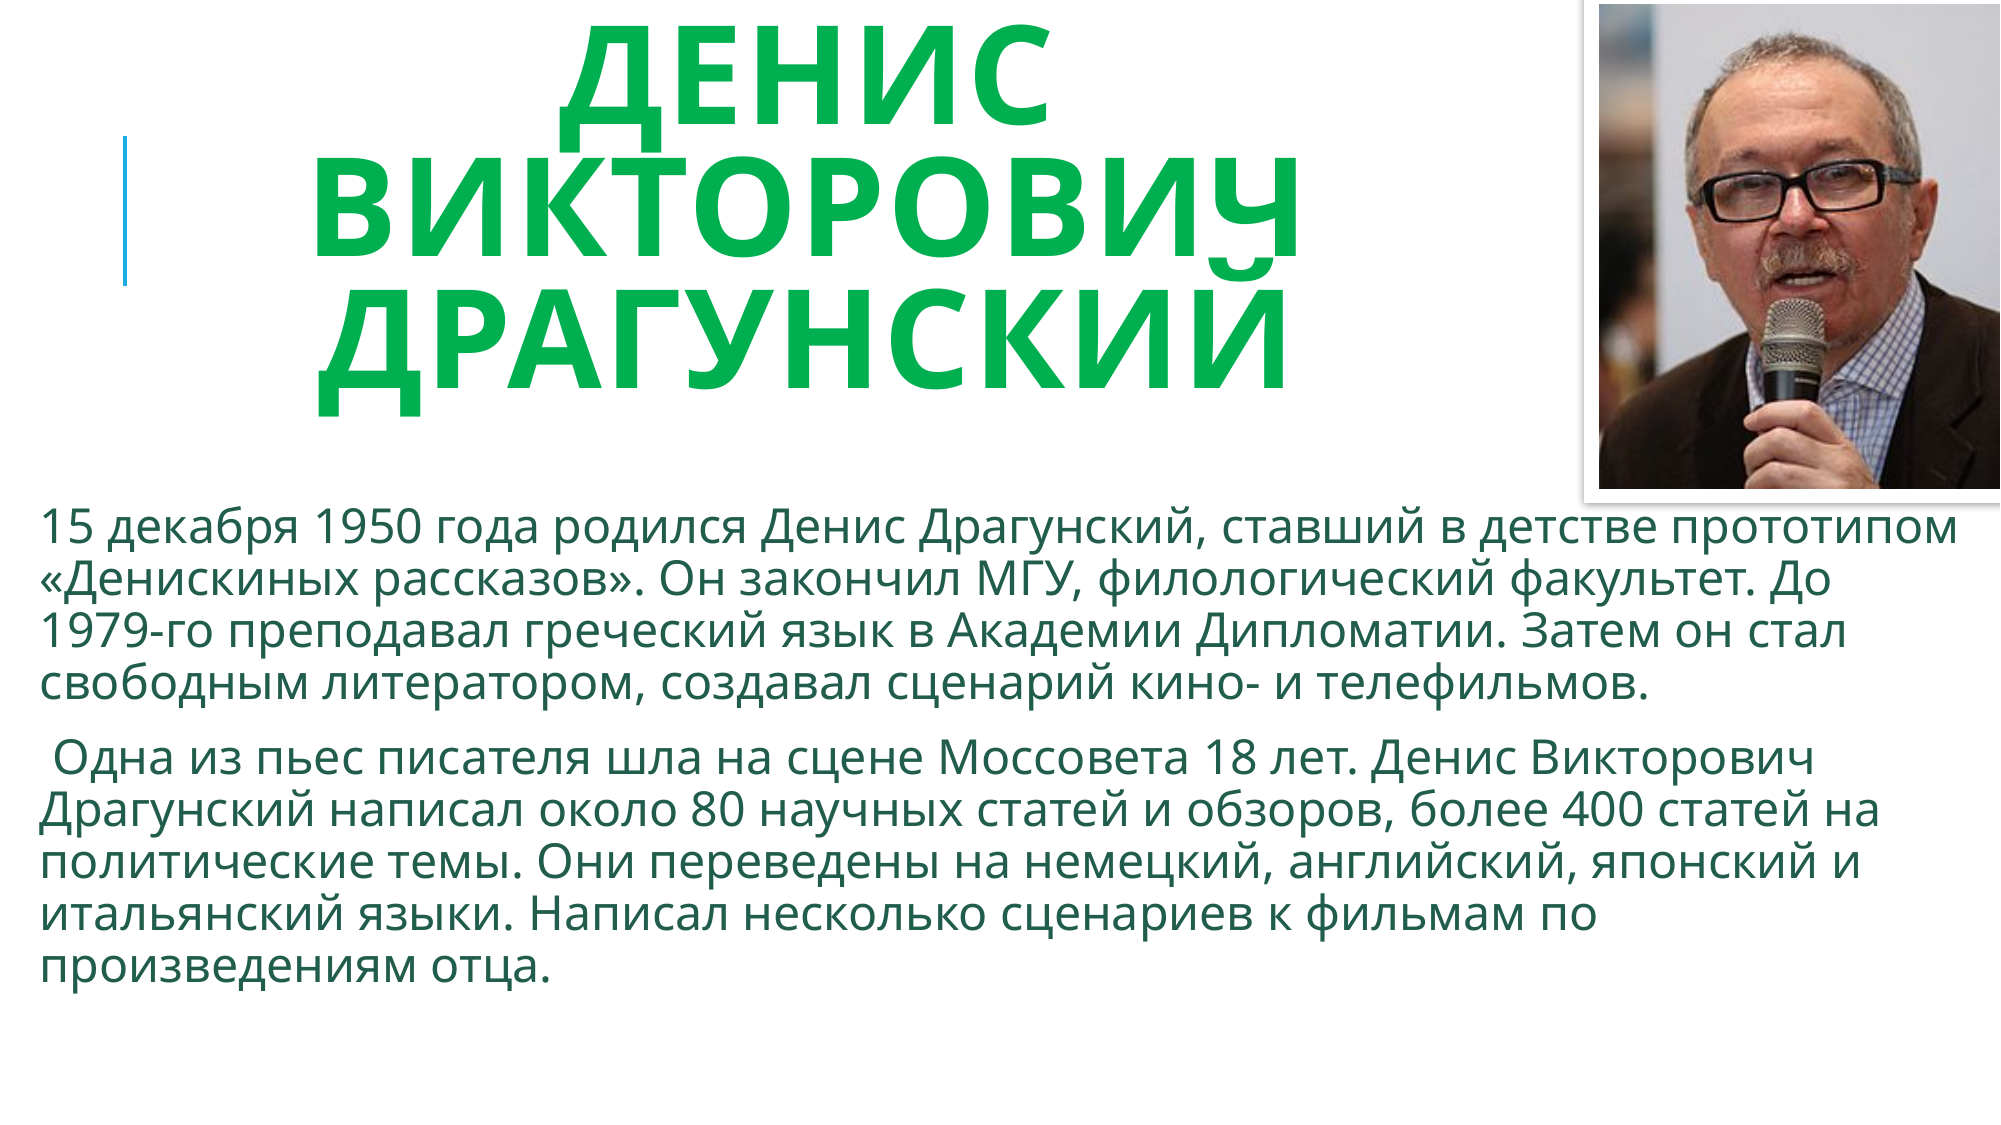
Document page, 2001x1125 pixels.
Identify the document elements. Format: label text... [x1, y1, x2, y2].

picture [1598, 3, 2000, 489]
list 15 декабря 1950 года родился Денис Драгунский, ставший в детстве прототипом «Денискиных рассказов». Он закончил МГУ, филологический факультет. До 1979-го преподавал греческий язык в Академии Дипломатии. Затем он стал свободным литератором, создавал сценарий кино- и телефильмов. Одна из пьес писателя шла на сцене Моссовета 18 лет. Денис Викторович Драгунский написал около 80 научных статей и обзоров, более 400 статей на политические темы. Они переведены на немецкий, английский, японский и итальянский языки. Написал несколько сценариев к фильмам по произведениям отца. [19, 435, 1975, 1125]
title Денис Викторович Драгунский [168, 69, 1450, 435]
